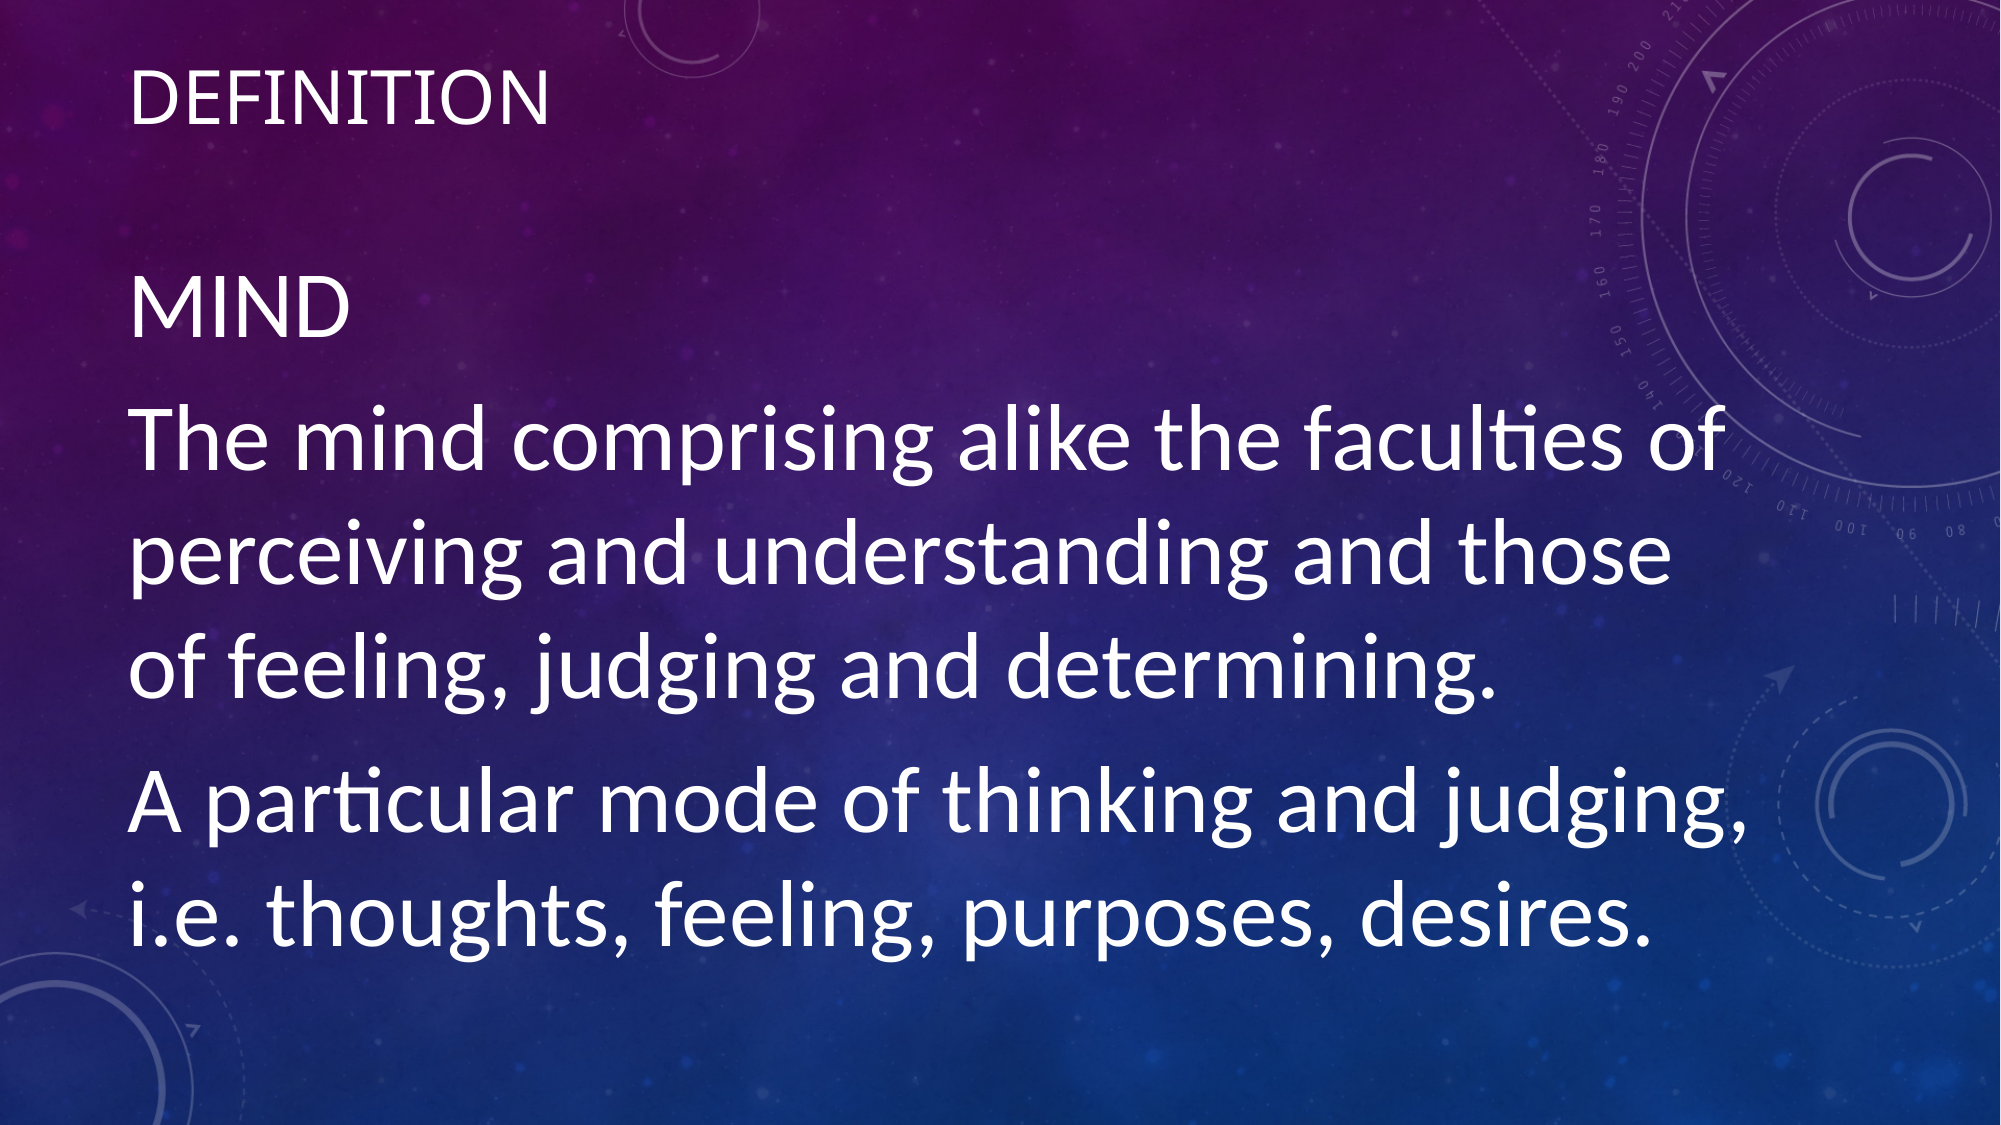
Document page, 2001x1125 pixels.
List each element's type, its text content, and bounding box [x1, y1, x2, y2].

list MIND The mind comprising alike the faculties of perceiving and understanding and those of feeling, judging and determining. A particular mode of thinking and judging, i.e. thoughts, feeling, purposes, desires. [112, 174, 1775, 1096]
title Definition [112, 14, 1775, 174]
picture [0, 0, 2001, 1125]
